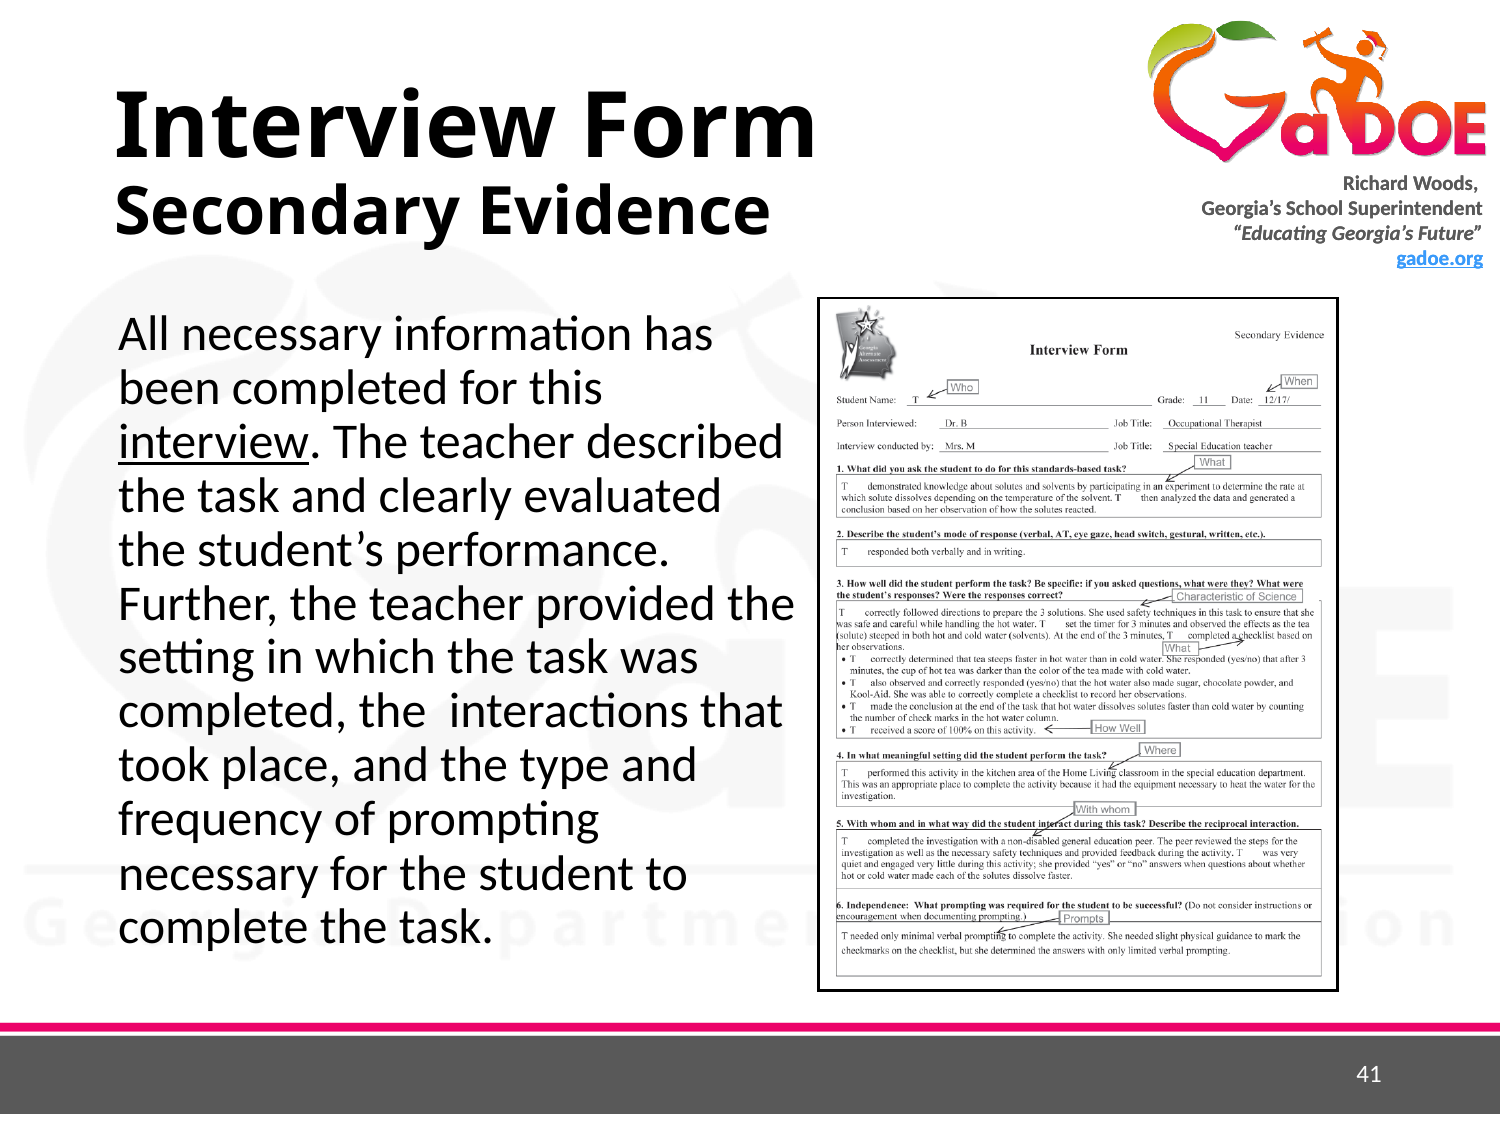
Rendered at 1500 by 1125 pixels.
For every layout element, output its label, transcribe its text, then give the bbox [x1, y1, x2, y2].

picture [19, 235, 1473, 980]
picture [1135, 8, 1499, 164]
list All necessary information has been completed for this interview. The teacher described the task and clearly evaluated the student’s performance. Further, the teacher provided the setting in which the task was completed, the interactions that took place, and the type and frequency of prompting necessary for the student to complete the task. [103, 299, 814, 1014]
slide_number 41 [1059, 1042, 1397, 1103]
picture [819, 299, 1337, 990]
title Interview Form Secondary Evidence [99, 54, 1136, 273]
